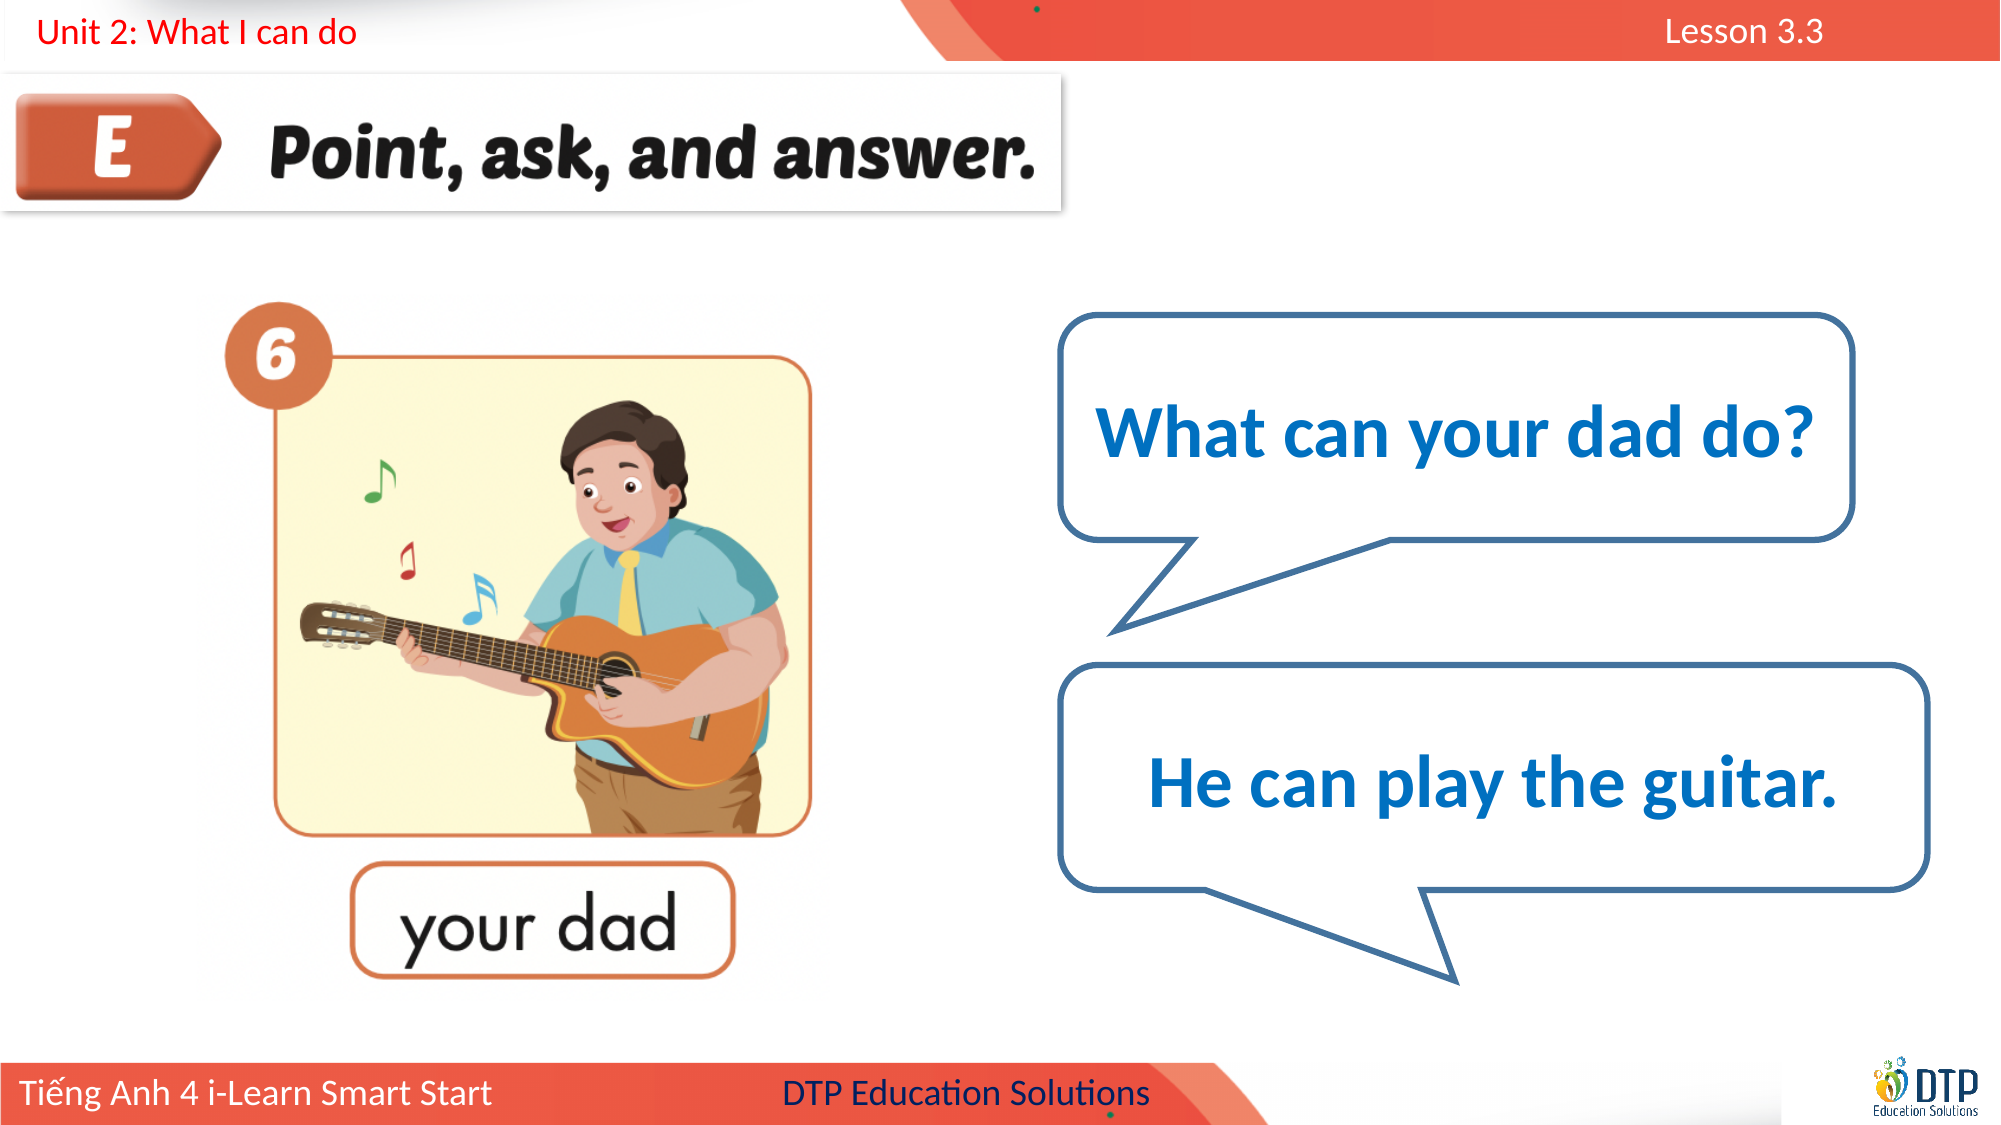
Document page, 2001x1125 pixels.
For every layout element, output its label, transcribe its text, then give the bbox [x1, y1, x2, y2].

picture [196, 294, 830, 1001]
text_box He can play the guitar. [1059, 663, 1929, 983]
picture [1869, 1023, 1982, 1125]
text_box What can your dad do? [1059, 313, 1854, 633]
picture [0, 74, 1061, 211]
picture [2, 1063, 1782, 1125]
picture [4, 0, 2000, 61]
